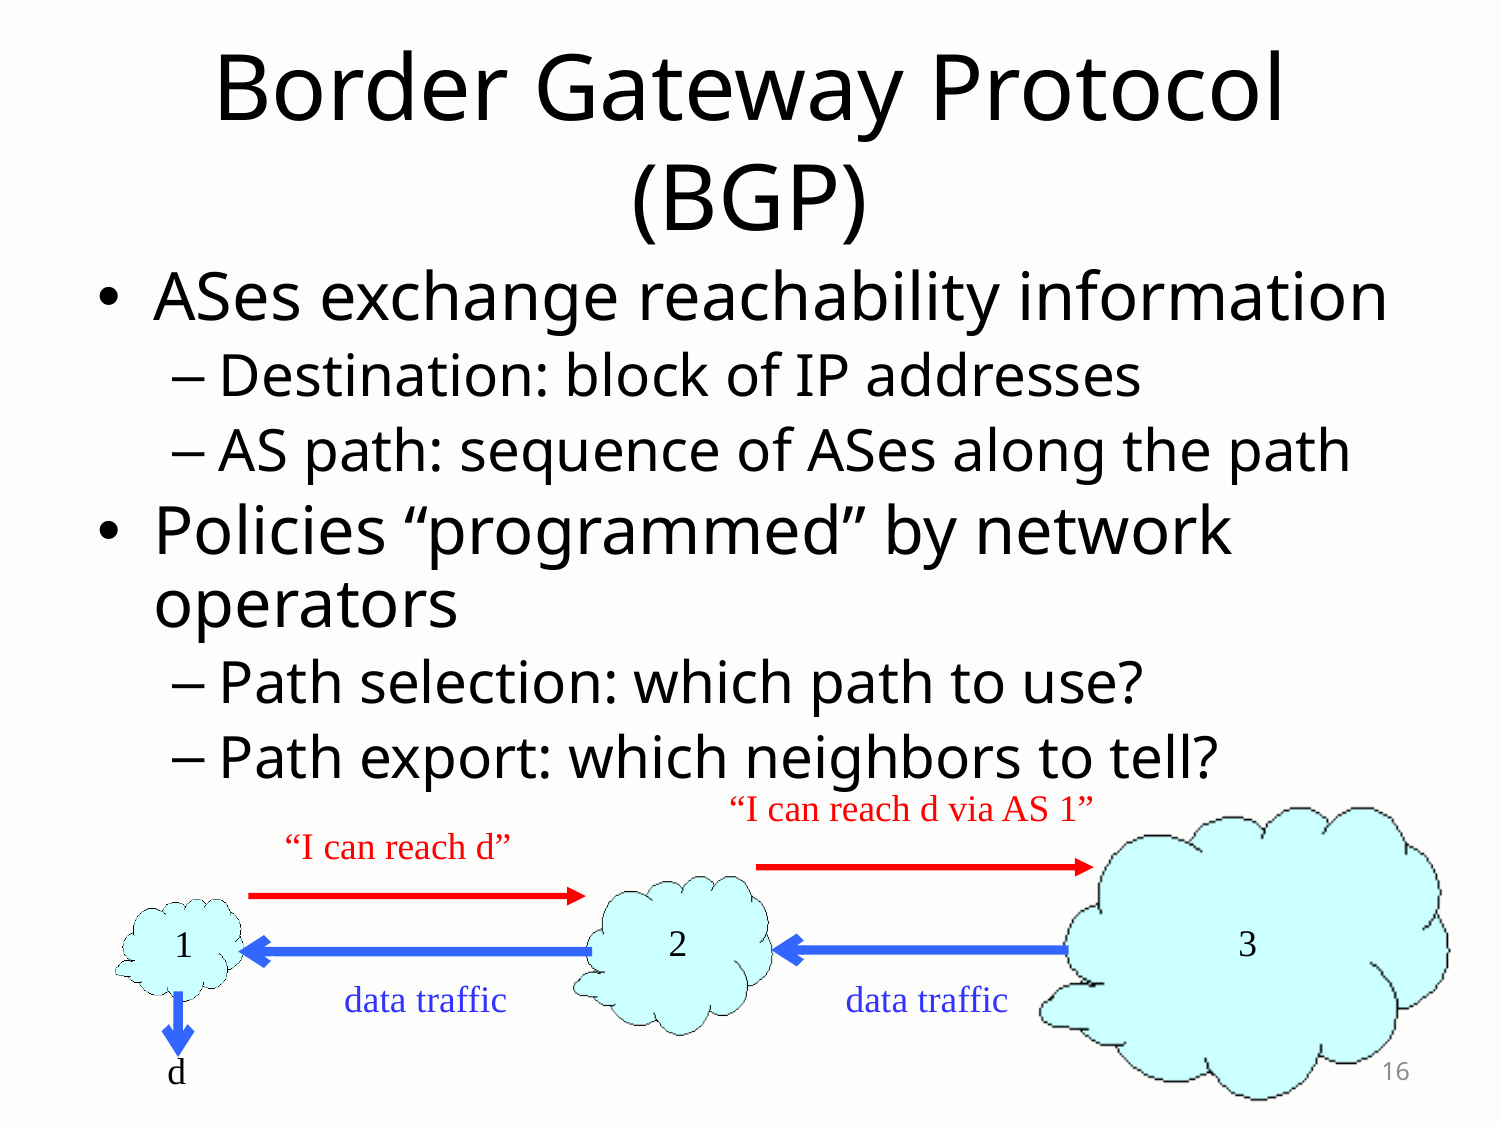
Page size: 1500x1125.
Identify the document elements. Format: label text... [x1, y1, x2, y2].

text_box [570, 865, 784, 1047]
text_box data traffic [329, 967, 523, 1027]
text_box “I can reach d via AS 1” [714, 776, 1110, 837]
text_box “I can reach d” [269, 814, 527, 875]
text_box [1035, 787, 1471, 1121]
text_box d [152, 1039, 202, 1099]
title Border Gateway Protocol (BGP) [75, 45, 1425, 233]
list ASes exchange reachability information Destination: block of IP addresses AS path: sequence of ASes along the path Policies “programmed” by network operators Path selection: which path to use? Path export: which neighbors to tell? [82, 255, 1432, 998]
text_box data traffic [830, 967, 1025, 1028]
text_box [113, 891, 251, 1008]
